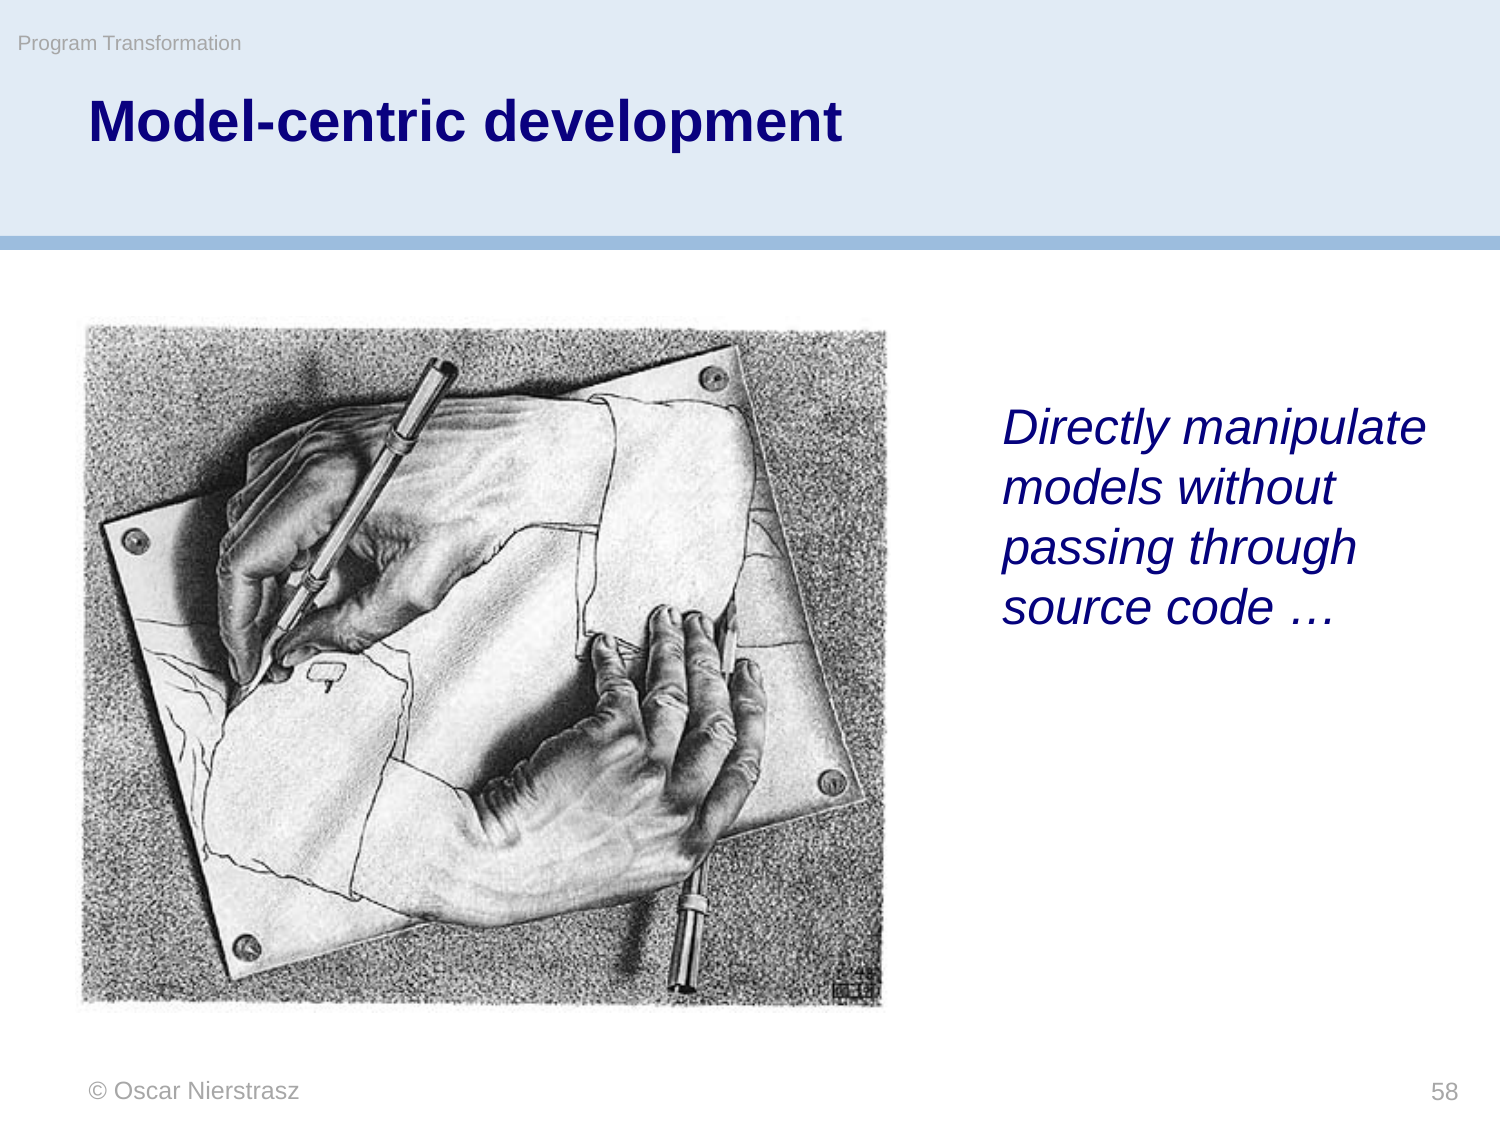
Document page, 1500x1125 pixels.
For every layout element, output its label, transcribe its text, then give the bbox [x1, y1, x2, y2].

slide_number 58 [1237, 1074, 1460, 1105]
picture [74, 315, 891, 1013]
footer Program Transformation [17, 29, 904, 72]
text_box Directly manipulate models without passing through source code … [987, 387, 1450, 643]
title Model-centric development [88, 90, 1413, 226]
slide_number © Oscar Nierstrasz [88, 1073, 715, 1104]
